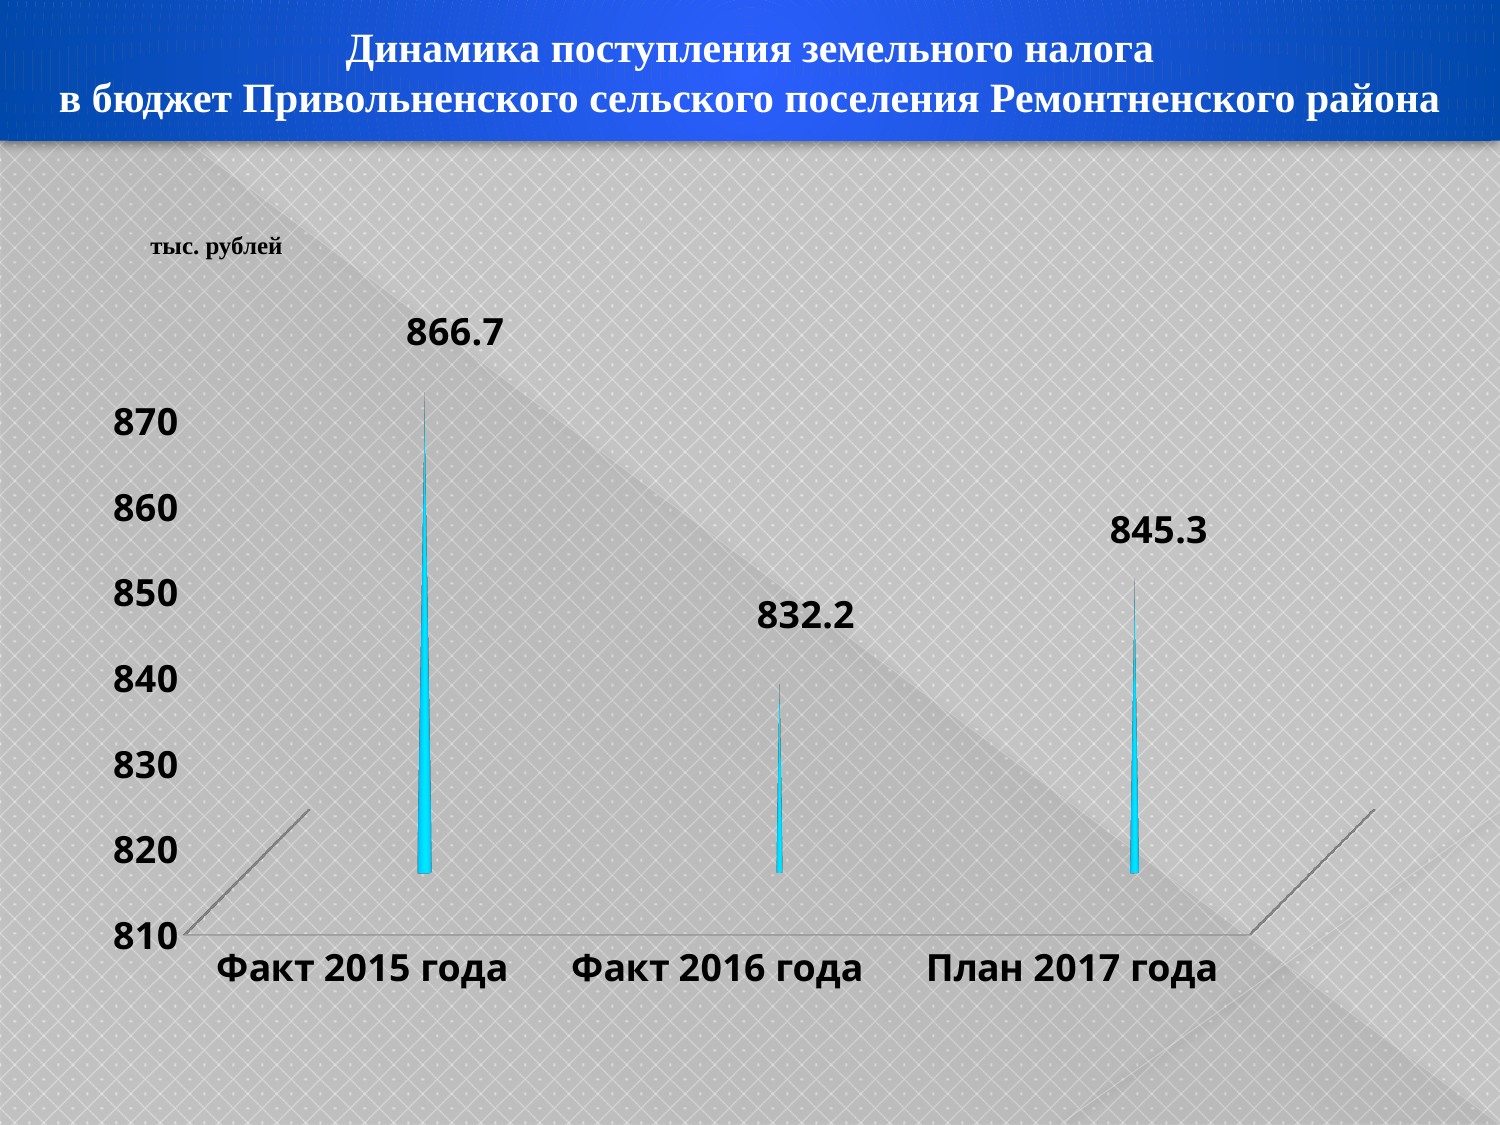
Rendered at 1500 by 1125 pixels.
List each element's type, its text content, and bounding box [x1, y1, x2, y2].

text_box Динамика поступления земельного налога в бюджет Привольненского сельского поселения Ремонтненского района [0, 0, 1500, 141]
chart [81, 280, 1407, 1007]
text_box тыс. рублей [105, 222, 328, 268]
